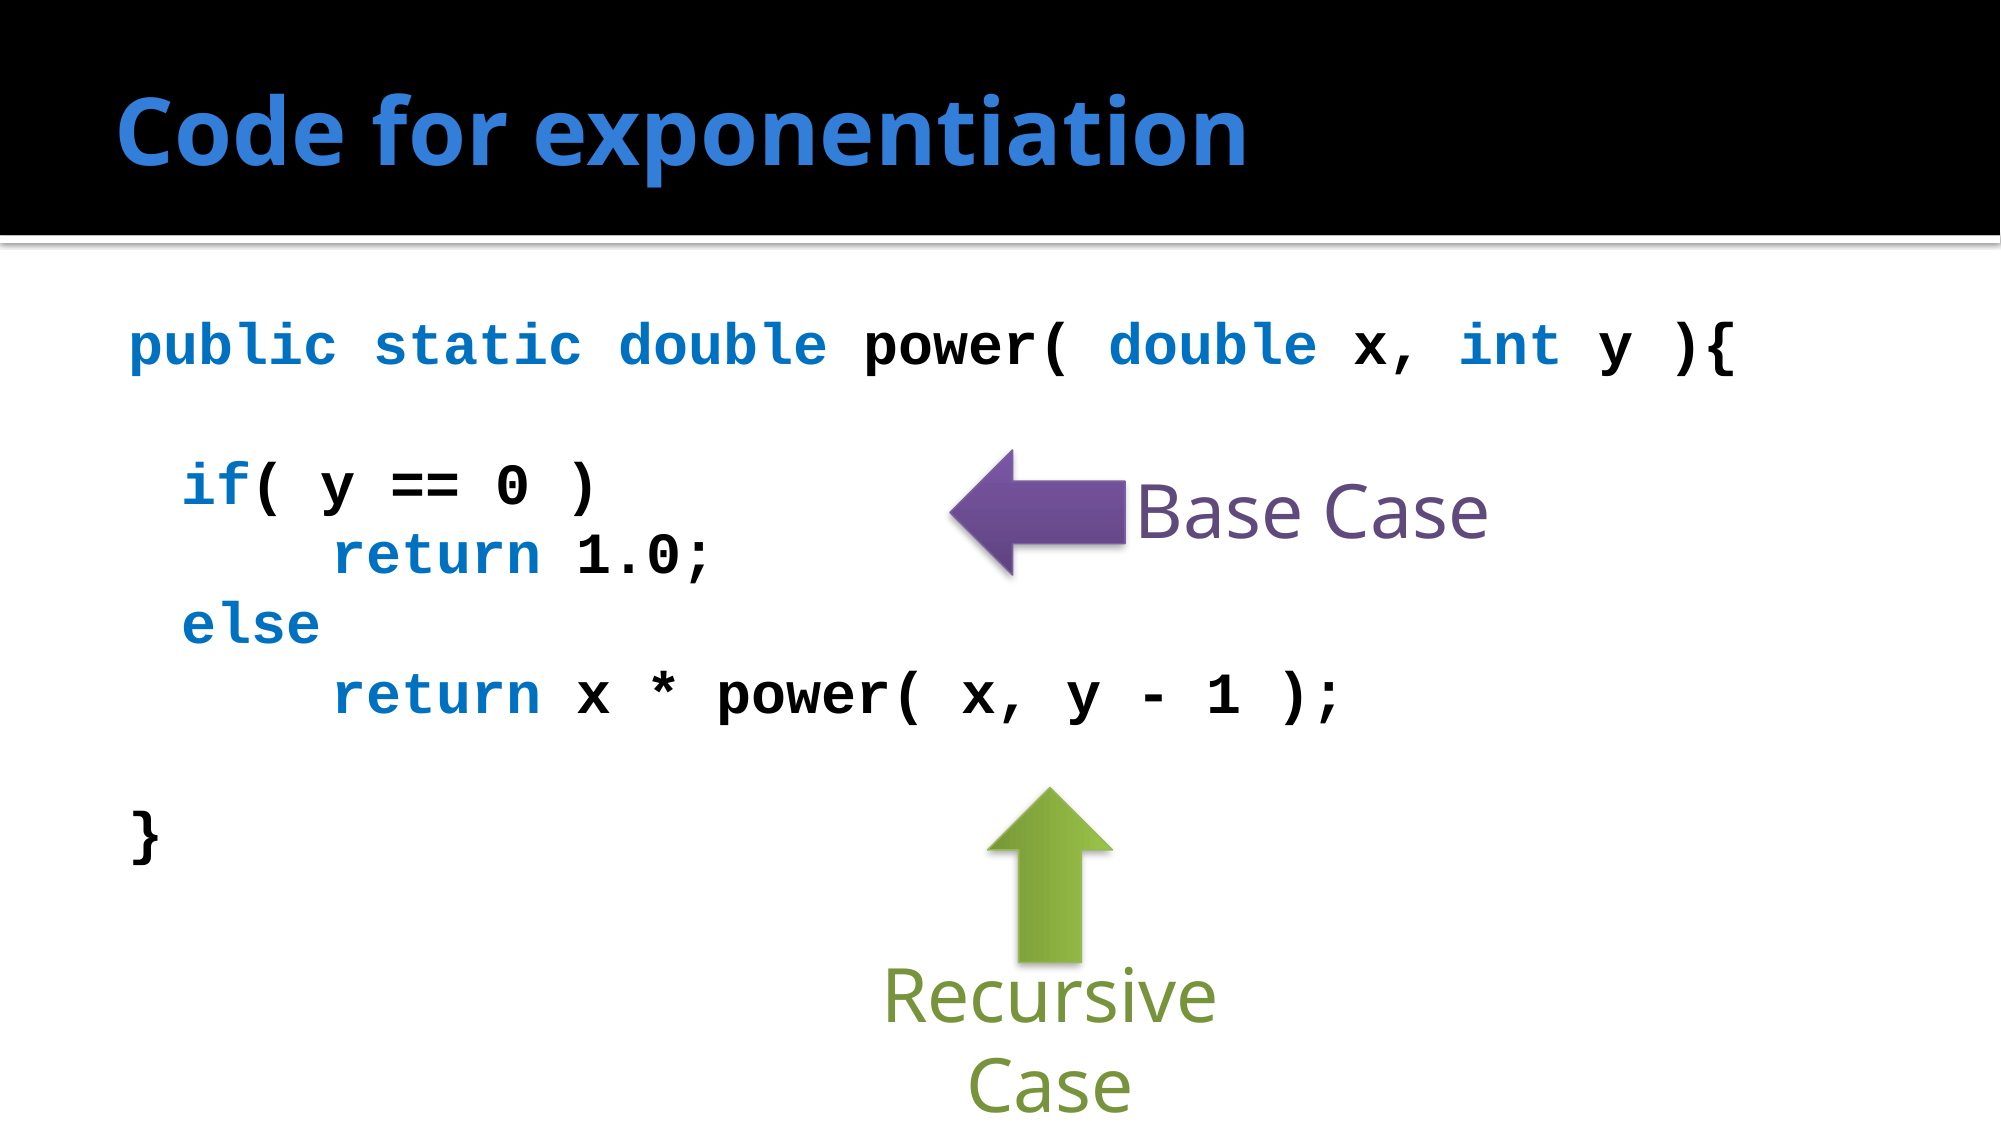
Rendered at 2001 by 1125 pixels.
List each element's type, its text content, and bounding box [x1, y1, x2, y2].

title Code for exponentiation [99, 25, 1900, 231]
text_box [949, 449, 1526, 576]
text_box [774, 787, 1326, 1125]
list public static double power( double x, int y ){ if( y == 0 ) return 1.0; else return x * power( x, y - 1 ); } [99, 291, 1900, 1050]
